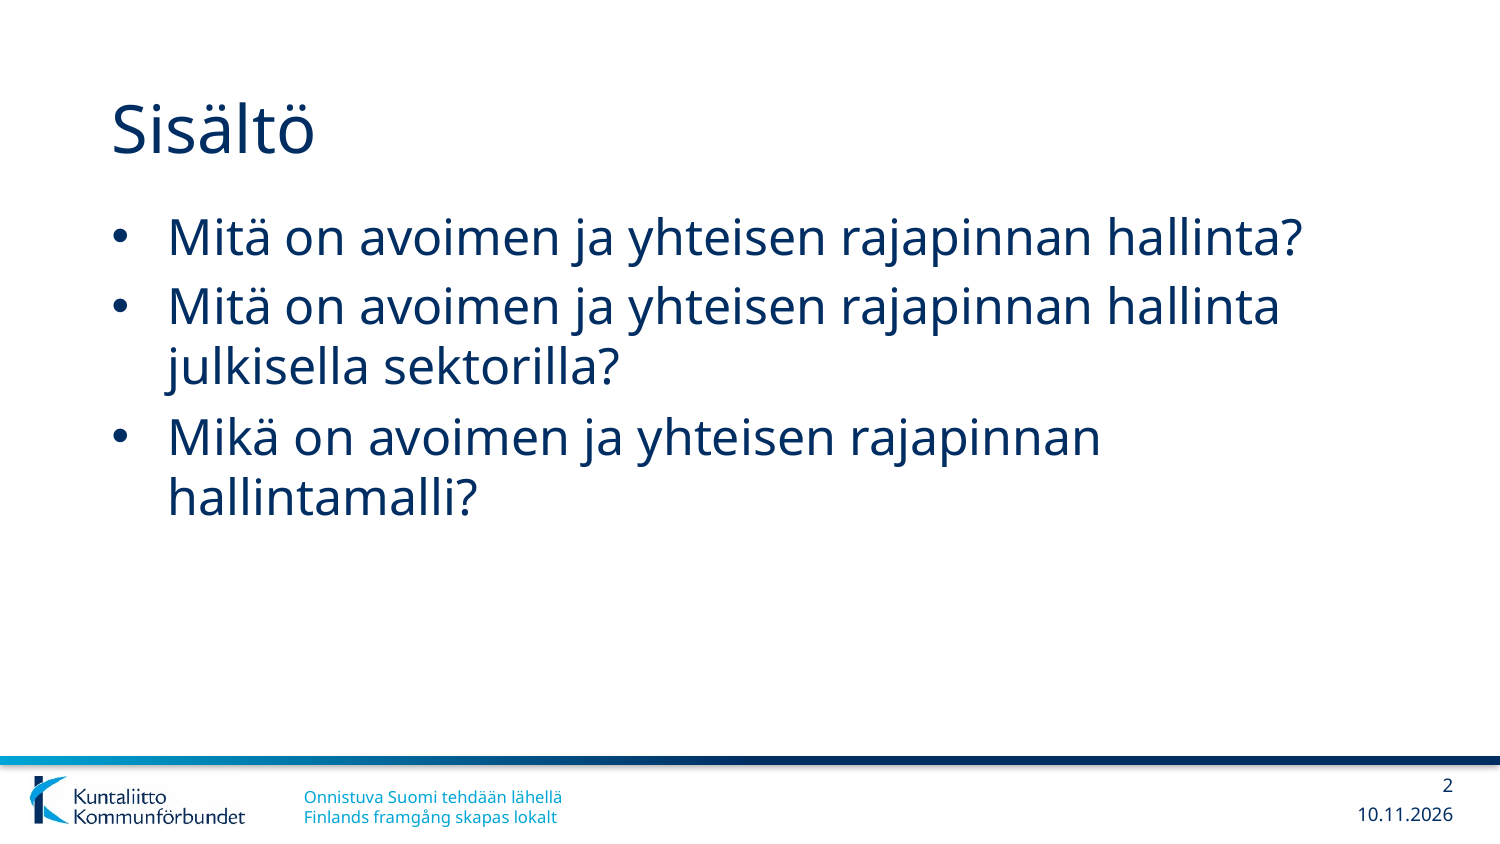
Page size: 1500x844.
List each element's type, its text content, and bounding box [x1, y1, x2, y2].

title Sisältö [111, 33, 1388, 175]
list Mitä on avoimen ja yhteisen rajapinnan hallinta? Mitä on avoimen ja yhteisen rajapinnan hallinta julkisella sektorilla? Mikä on avoimen ja yhteisen rajapinnan hallintamalli? [111, 197, 1388, 755]
slide_number 2 [1389, 770, 1454, 803]
picture [29, 773, 246, 825]
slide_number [1305, 798, 1454, 832]
